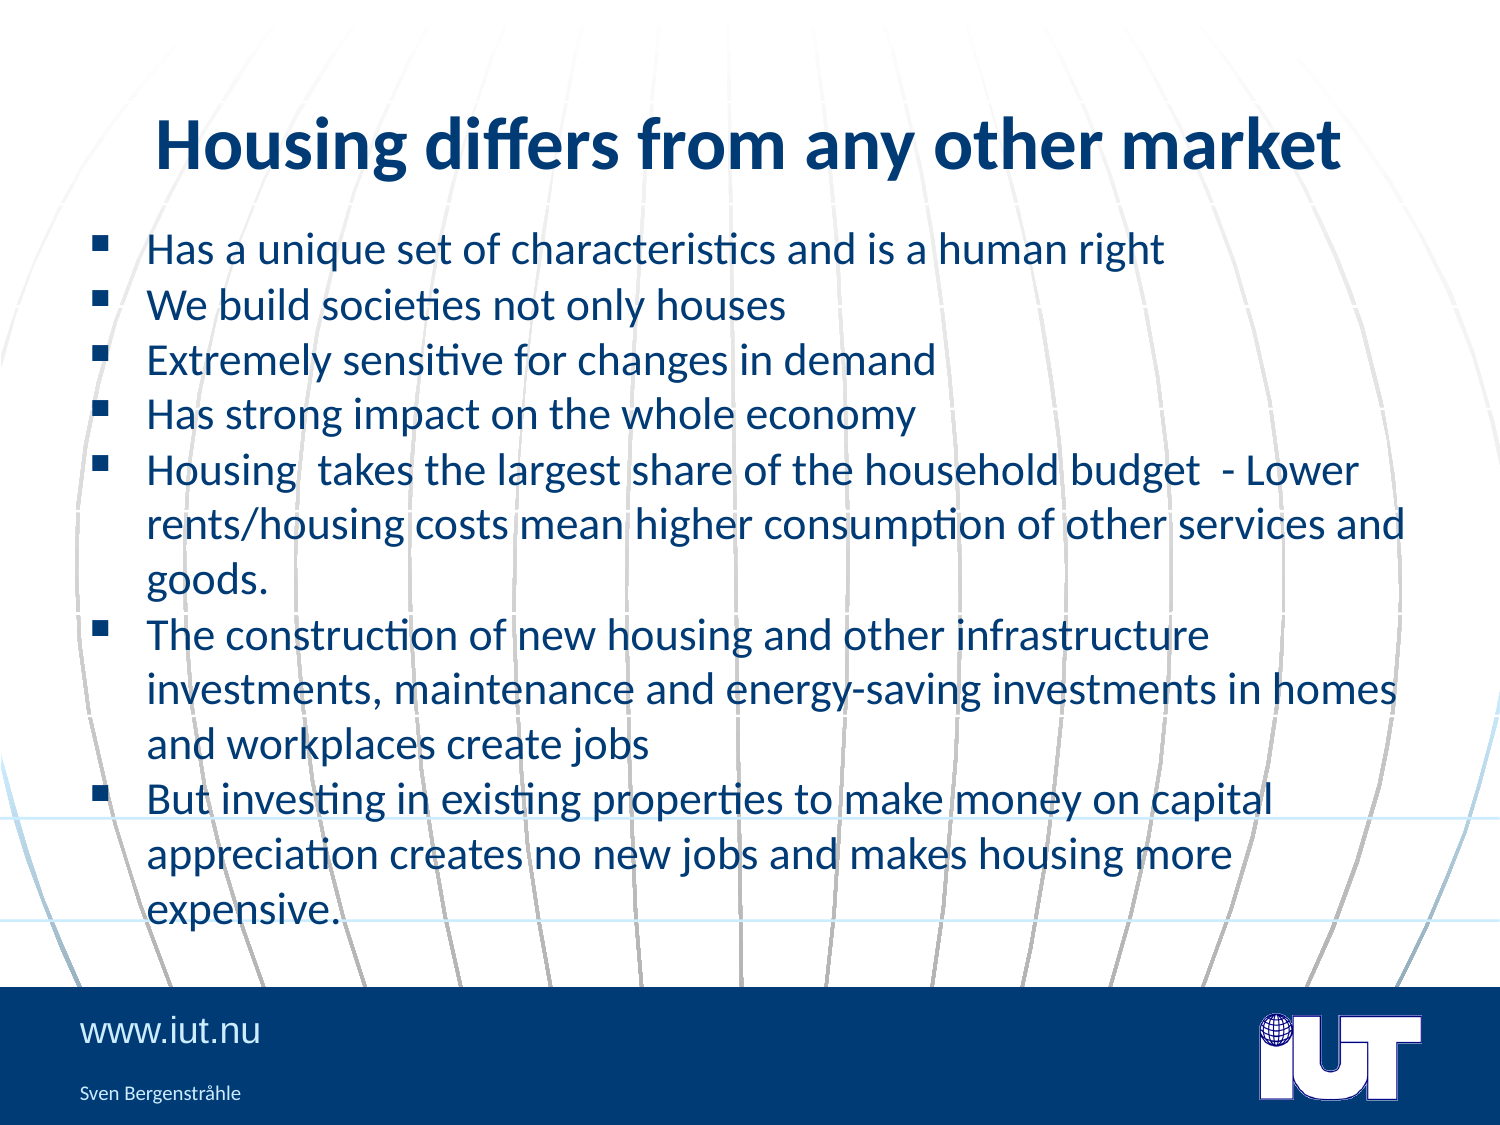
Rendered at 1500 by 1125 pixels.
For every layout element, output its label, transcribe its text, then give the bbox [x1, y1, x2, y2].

list Has a unique set of characteristics and is a human right We build societies not only houses Extremely sensitive for changes in demand Has strong impact on the whole economy Housing takes the largest share of the household budget - Lower rents/housing costs mean higher consumption of other services and goods. The construction of new housing and other infrastructure investments, maintenance and energy-saving investments in homes and workplaces create jobs But investing in existing properties to make money on capital appreciation creates no new jobs and makes housing more expensive. [74, 211, 1426, 965]
footer Sven Bergenstråhle [64, 1071, 541, 1107]
title Housing differs from any other market [74, 45, 1426, 211]
picture [1257, 1011, 1424, 1103]
